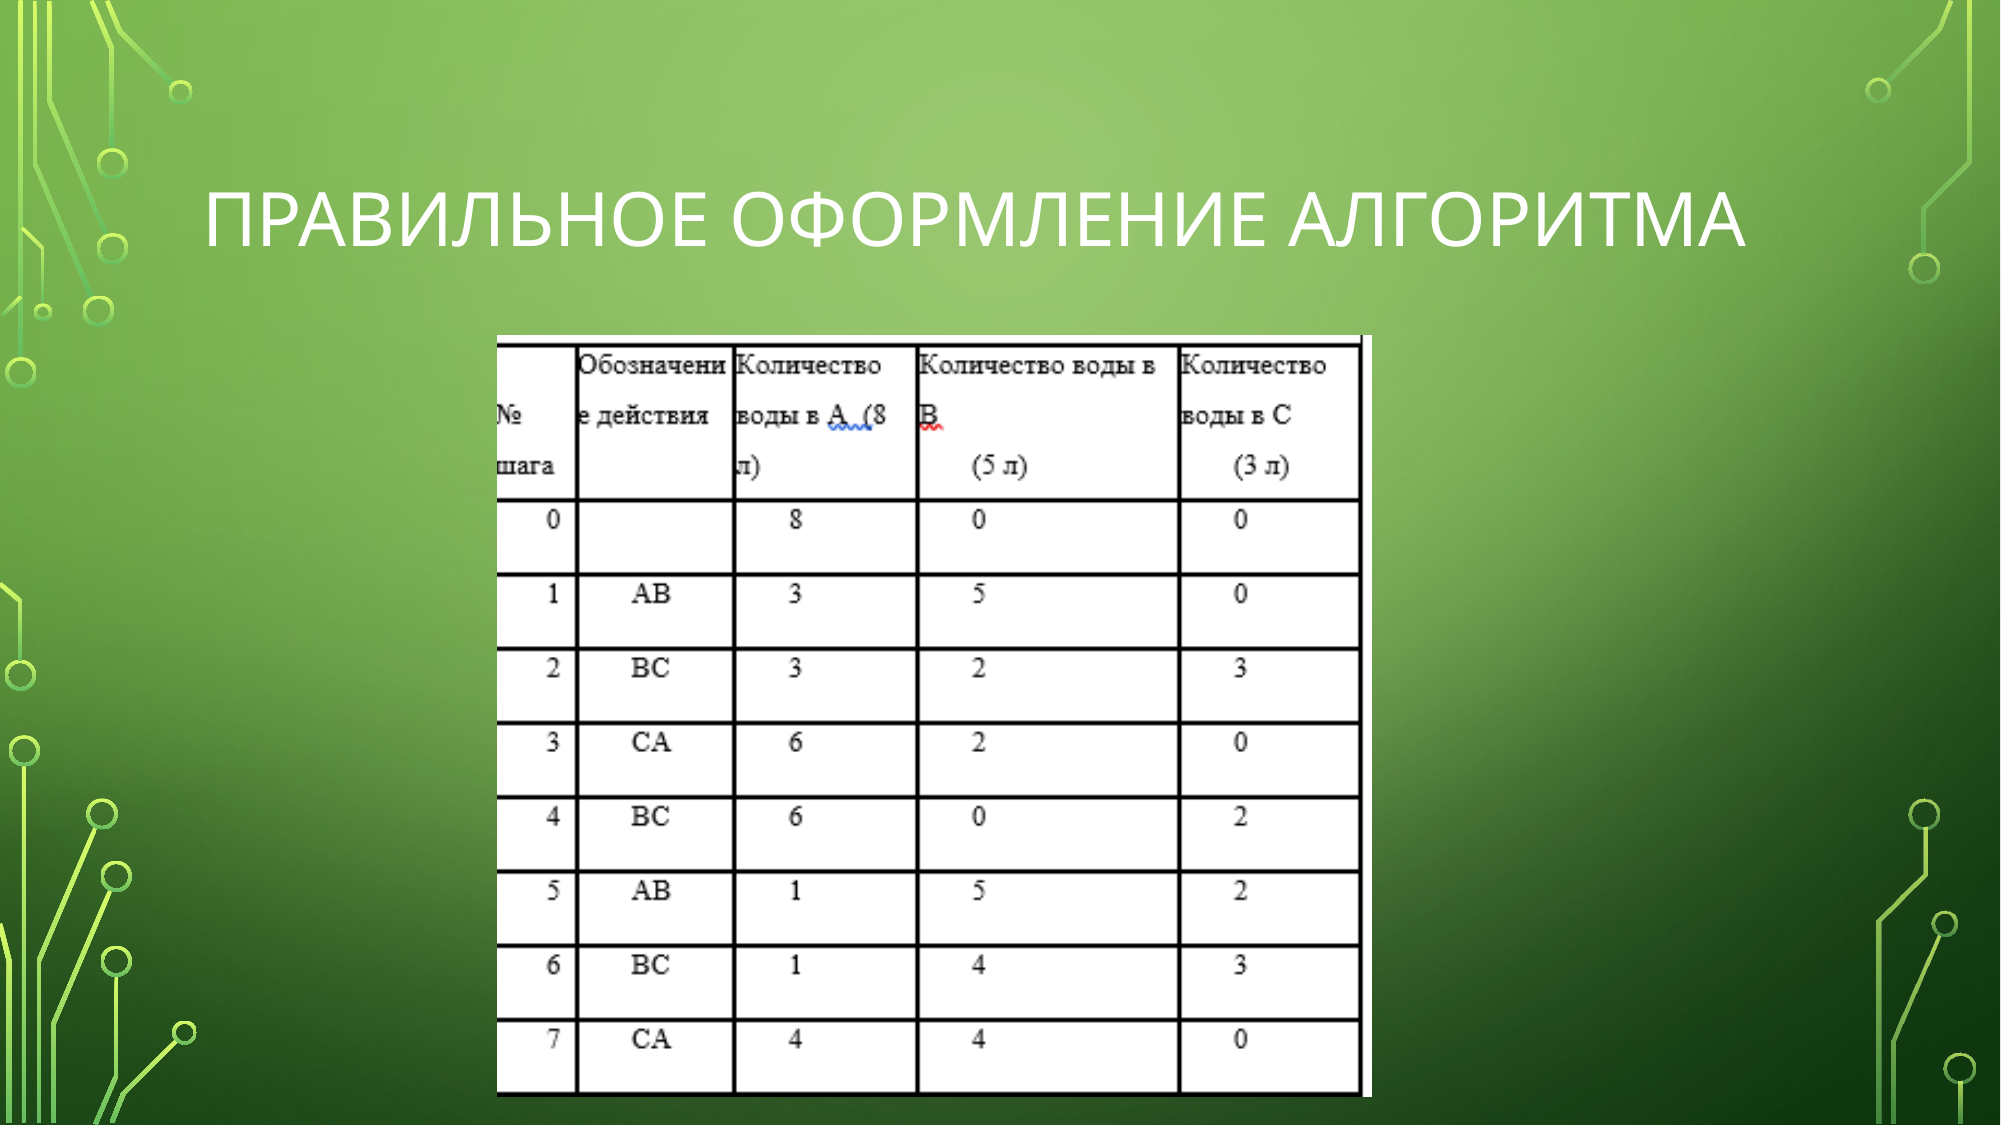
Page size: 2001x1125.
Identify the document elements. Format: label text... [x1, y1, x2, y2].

title Правильное оформление алгоритма [187, 101, 1813, 344]
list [496, 335, 1373, 1097]
